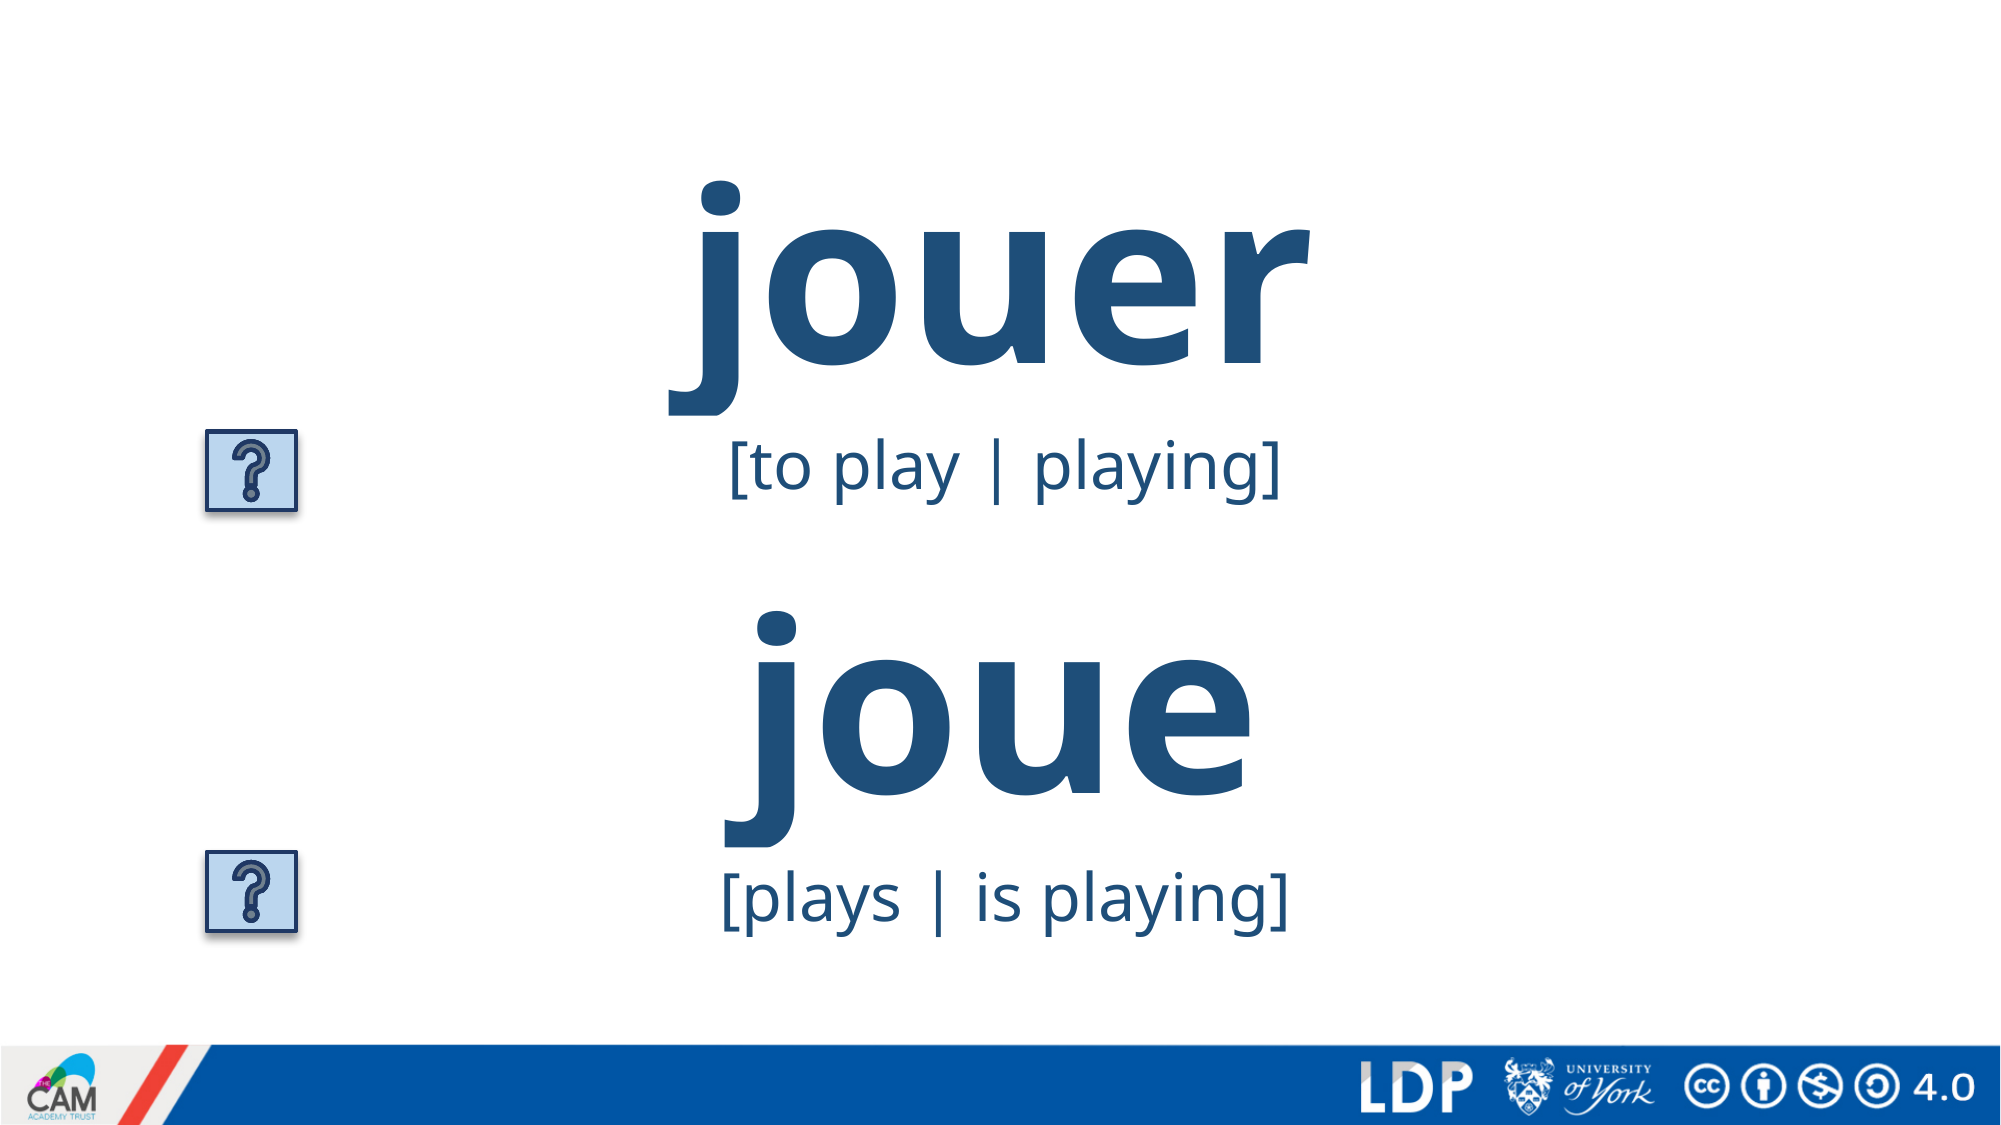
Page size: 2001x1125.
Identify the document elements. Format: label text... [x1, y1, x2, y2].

text_box [206, 431, 296, 510]
picture [0, 0, 2001, 1125]
text_box [206, 853, 296, 931]
text_box joue [0, 546, 2000, 853]
text_box [plays | is playing] [380, 847, 1632, 944]
title jouer [0, 177, 2000, 395]
text_box [to play | playing] [380, 415, 1632, 512]
